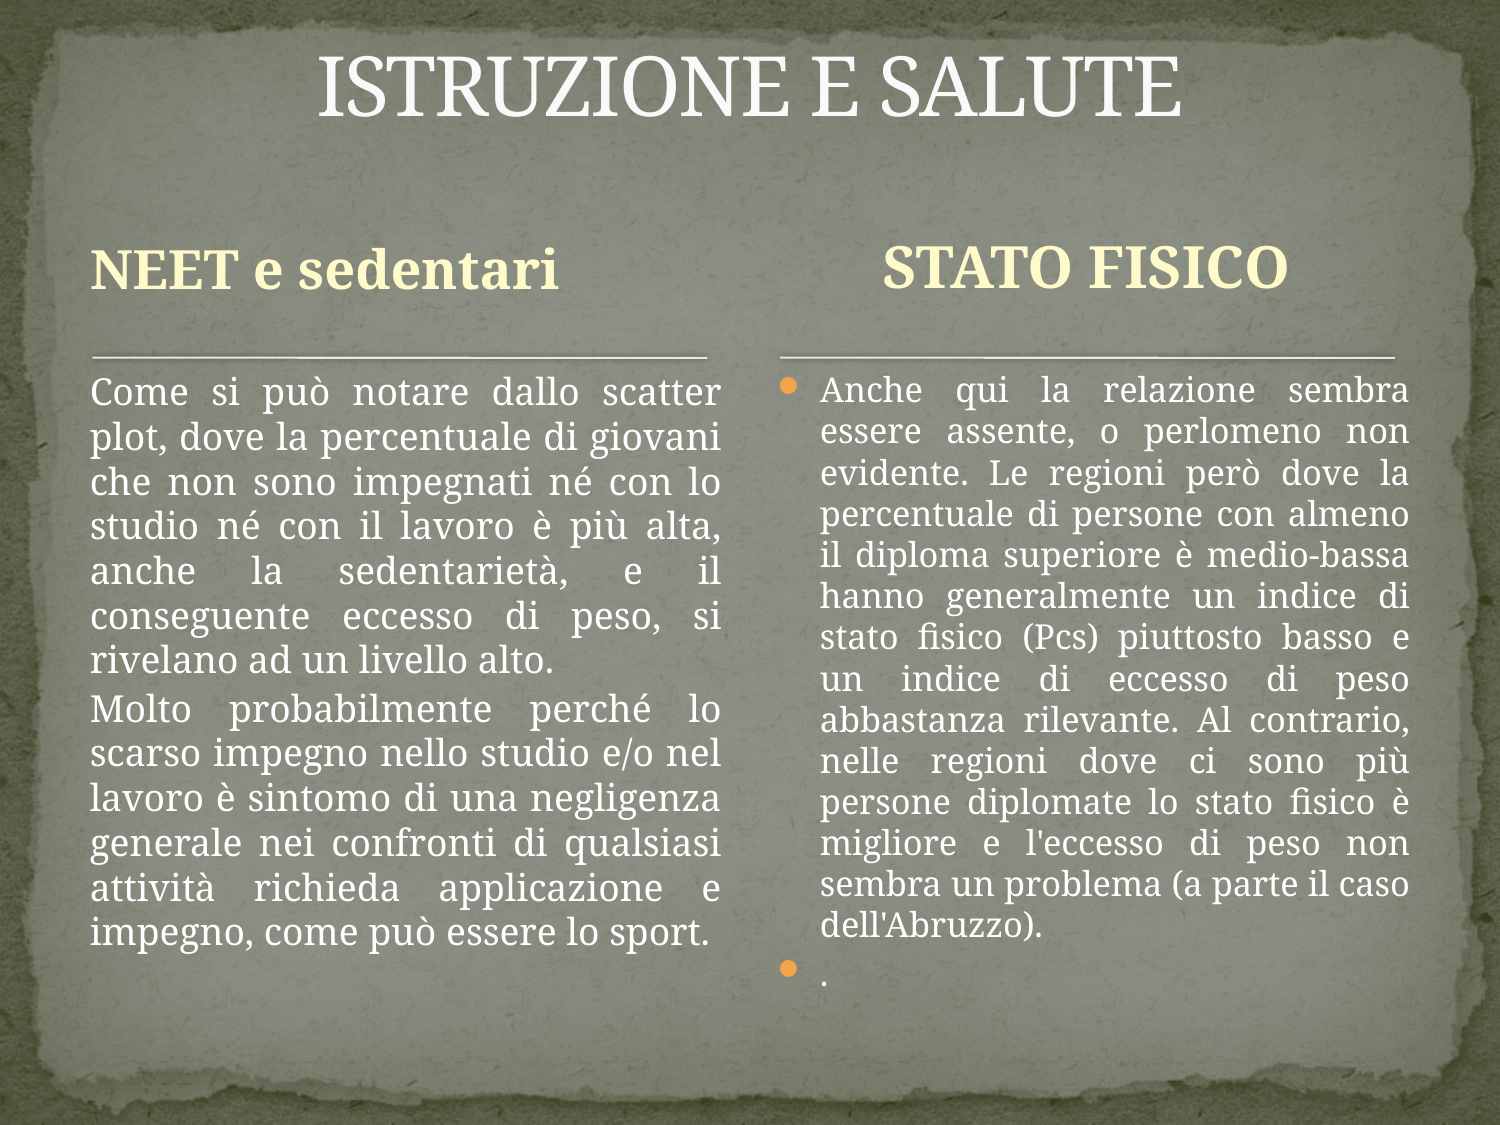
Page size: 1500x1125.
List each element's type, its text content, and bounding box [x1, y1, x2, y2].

list Come si può notare dallo scatter plot, dove la percentuale di giovani che non sono impegnati né con lo studio né con il lavoro è più alta, anche la sedentarietà, e il conseguente eccesso di peso, si rivelano ad un livello alto. Molto probabilmente perché lo scarso impegno nello studio e/o nel lavoro è sintomo di una negligenza generale nei confronti di qualsiasi attività richieda applicazione e impegno, come può essere lo sport. [75, 361, 738, 1004]
list NEET e sedentari [73, 228, 740, 310]
list Anche qui la relazione sembra essere assente, o perlomeno non evidente. Le regioni però dove la percentuale di persone con almeno il diploma superiore è medio-bassa hanno generalmente un indice di stato fisico (Pcs) piuttosto basso e un indice di eccesso di peso abbastanza rilevante. Al contrario, nelle regioni dove ci sono più persone diplomate lo stato fisico è migliore e l'eccesso di peso non sembra un problema (a parte il caso dell'Abruzzo). . [762, 361, 1426, 1004]
list STATO FISICO [760, 228, 1427, 310]
title ISTRUZIONE E SALUTE [74, 25, 1425, 141]
